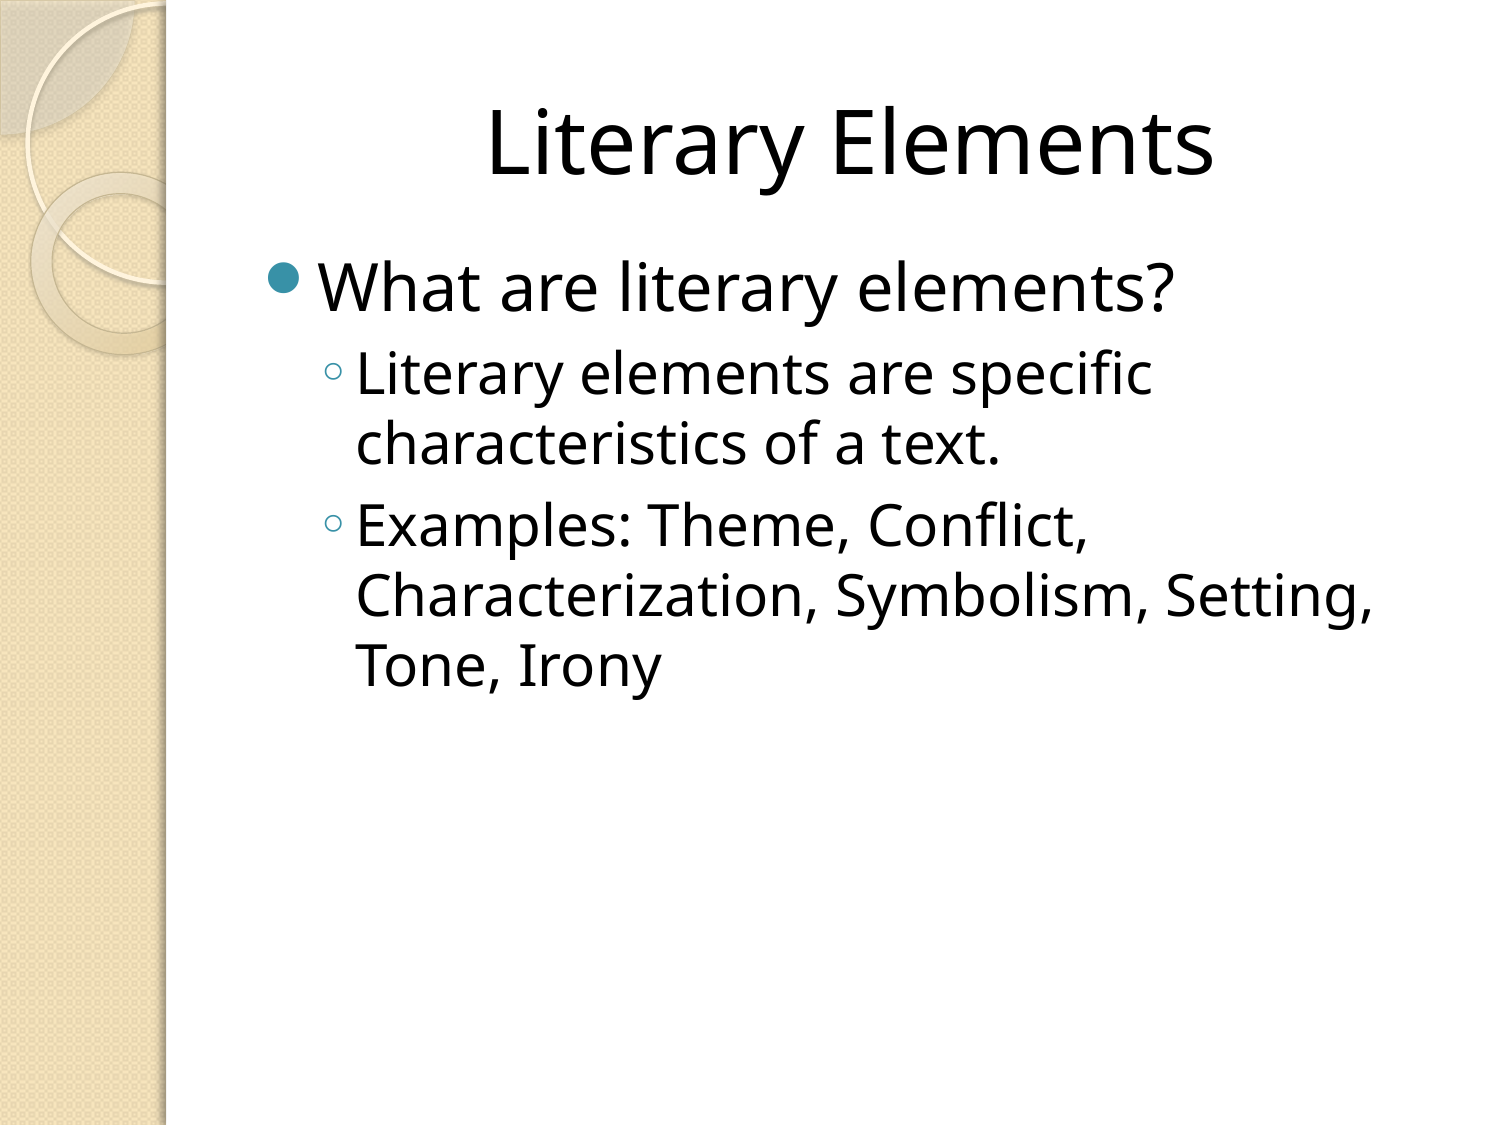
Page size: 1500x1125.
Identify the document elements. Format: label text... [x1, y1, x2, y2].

list What are literary elements? Literary elements are specific characteristics of a text. Examples: Theme, Conflict, Characterization, Symbolism, Setting, Tone, Irony [235, 237, 1466, 1025]
title Literary Elements [235, 45, 1466, 233]
